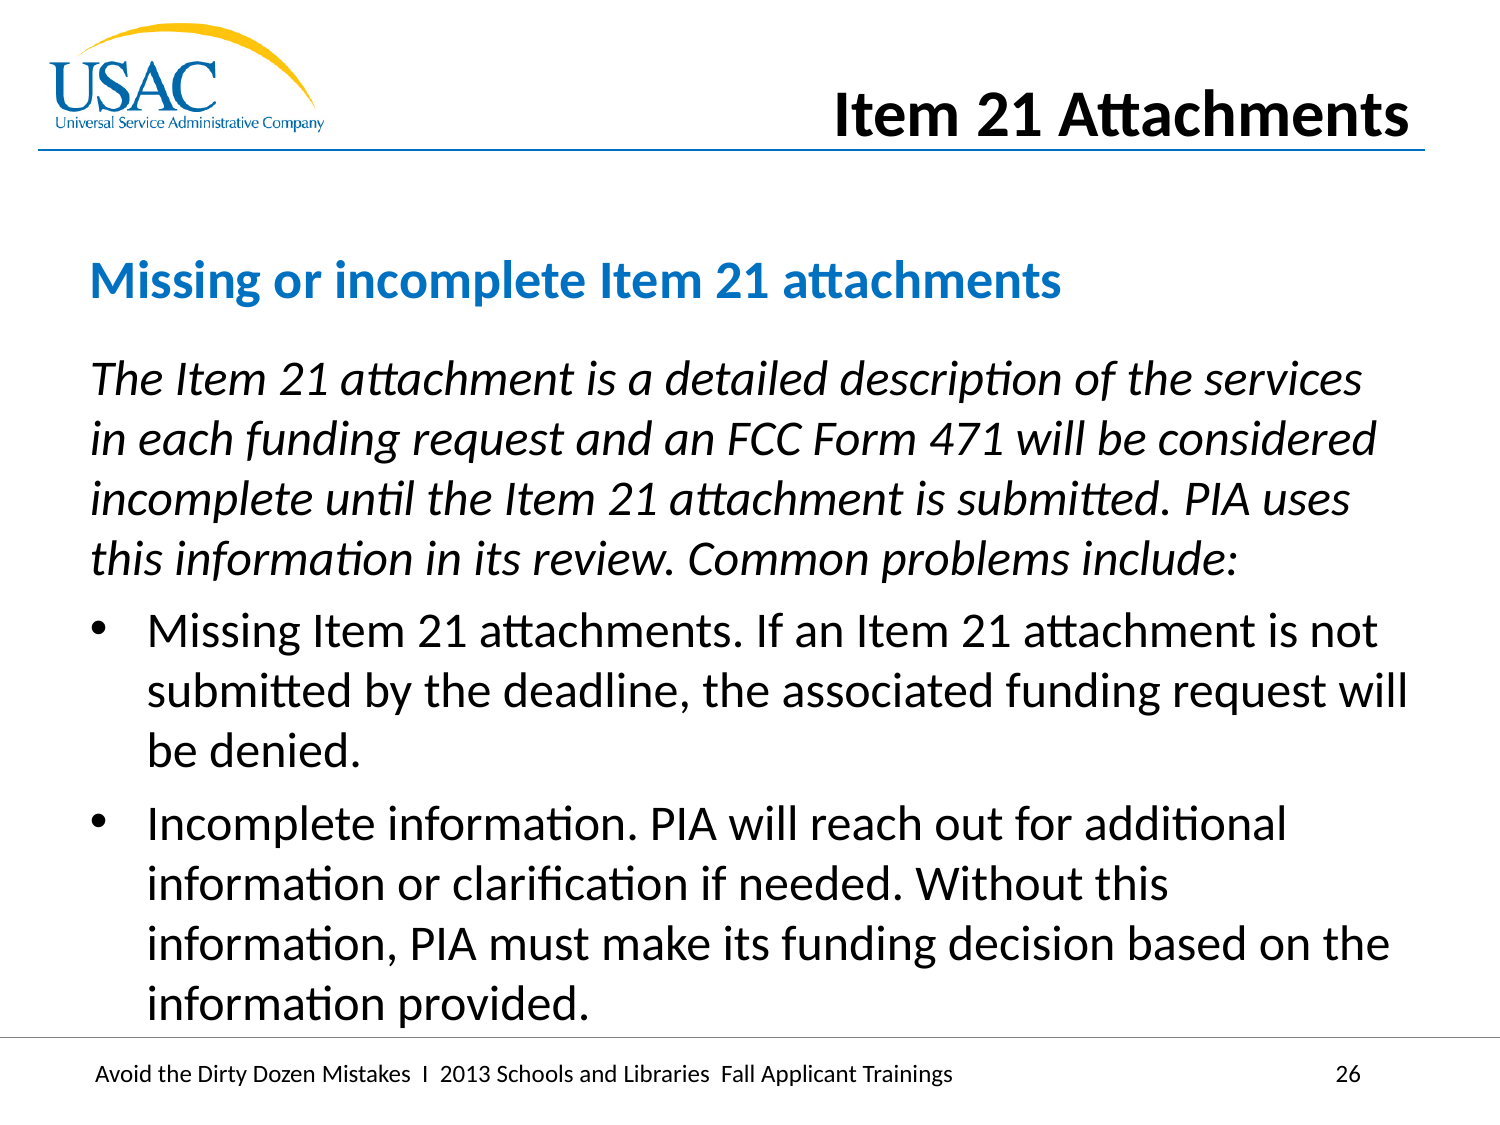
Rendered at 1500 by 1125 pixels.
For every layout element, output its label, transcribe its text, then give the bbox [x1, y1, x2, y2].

picture [24, 0, 350, 157]
list Missing or incomplete Item 21 attachments [75, 237, 1425, 338]
list The Item 21 attachment is a detailed description of the services in each funding request and an FCC Form 471 will be considered incomplete until the Item 21 attachment is submitted. PIA uses this information in its review. Common problems include: Missing Item 21 attachments. If an Item 21 attachment is not submitted by the deadline, the associated funding request will be denied. Incomplete information. PIA will reach out for additional information or clarification if needed. Without this information, PIA must make its funding decision based on the information provided. [75, 338, 1425, 1000]
list Item 21 Attachments [412, 62, 1425, 150]
